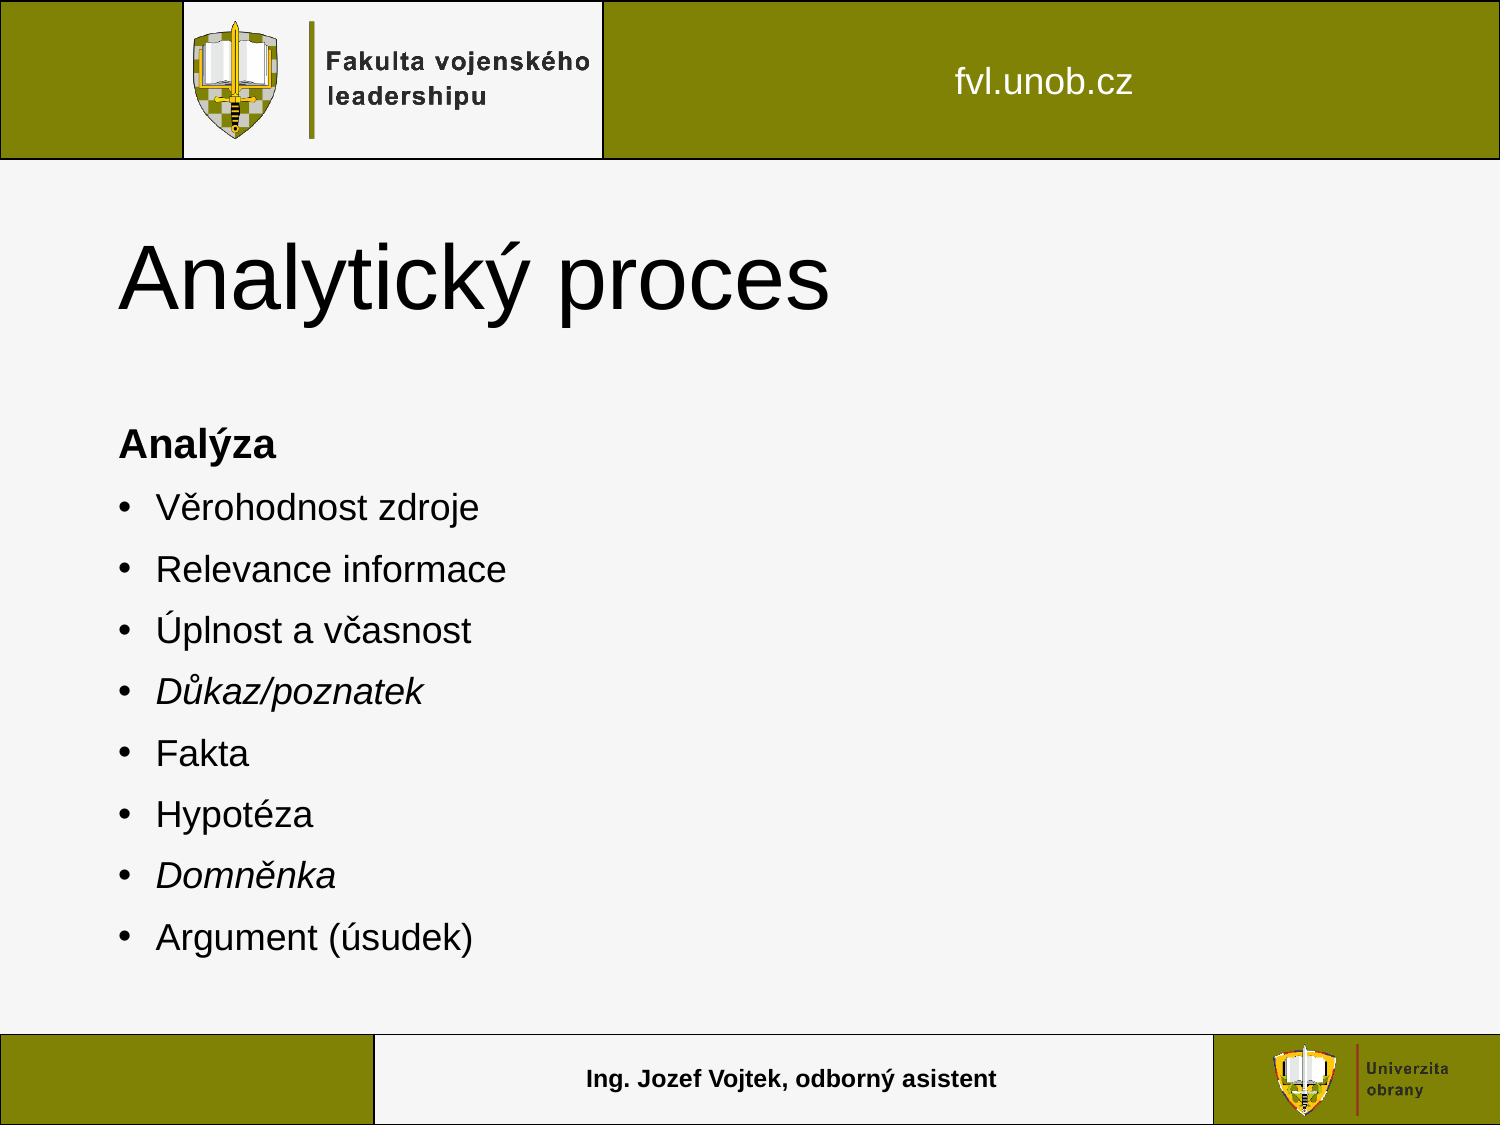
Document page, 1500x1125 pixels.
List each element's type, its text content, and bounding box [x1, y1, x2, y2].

list Analýza Věrohodnost zdroje Relevance informace Úplnost a včasnost Důkaz/poznatek Fakta Hypotéza Domněnka Argument (úsudek) [103, 415, 1397, 1014]
title Analytický proces [103, 171, 1397, 389]
picture [1273, 1044, 1448, 1116]
picture [193, 21, 589, 139]
text_box Ing. Jozef Vojtek, odborný asistent [376, 1048, 1207, 1110]
